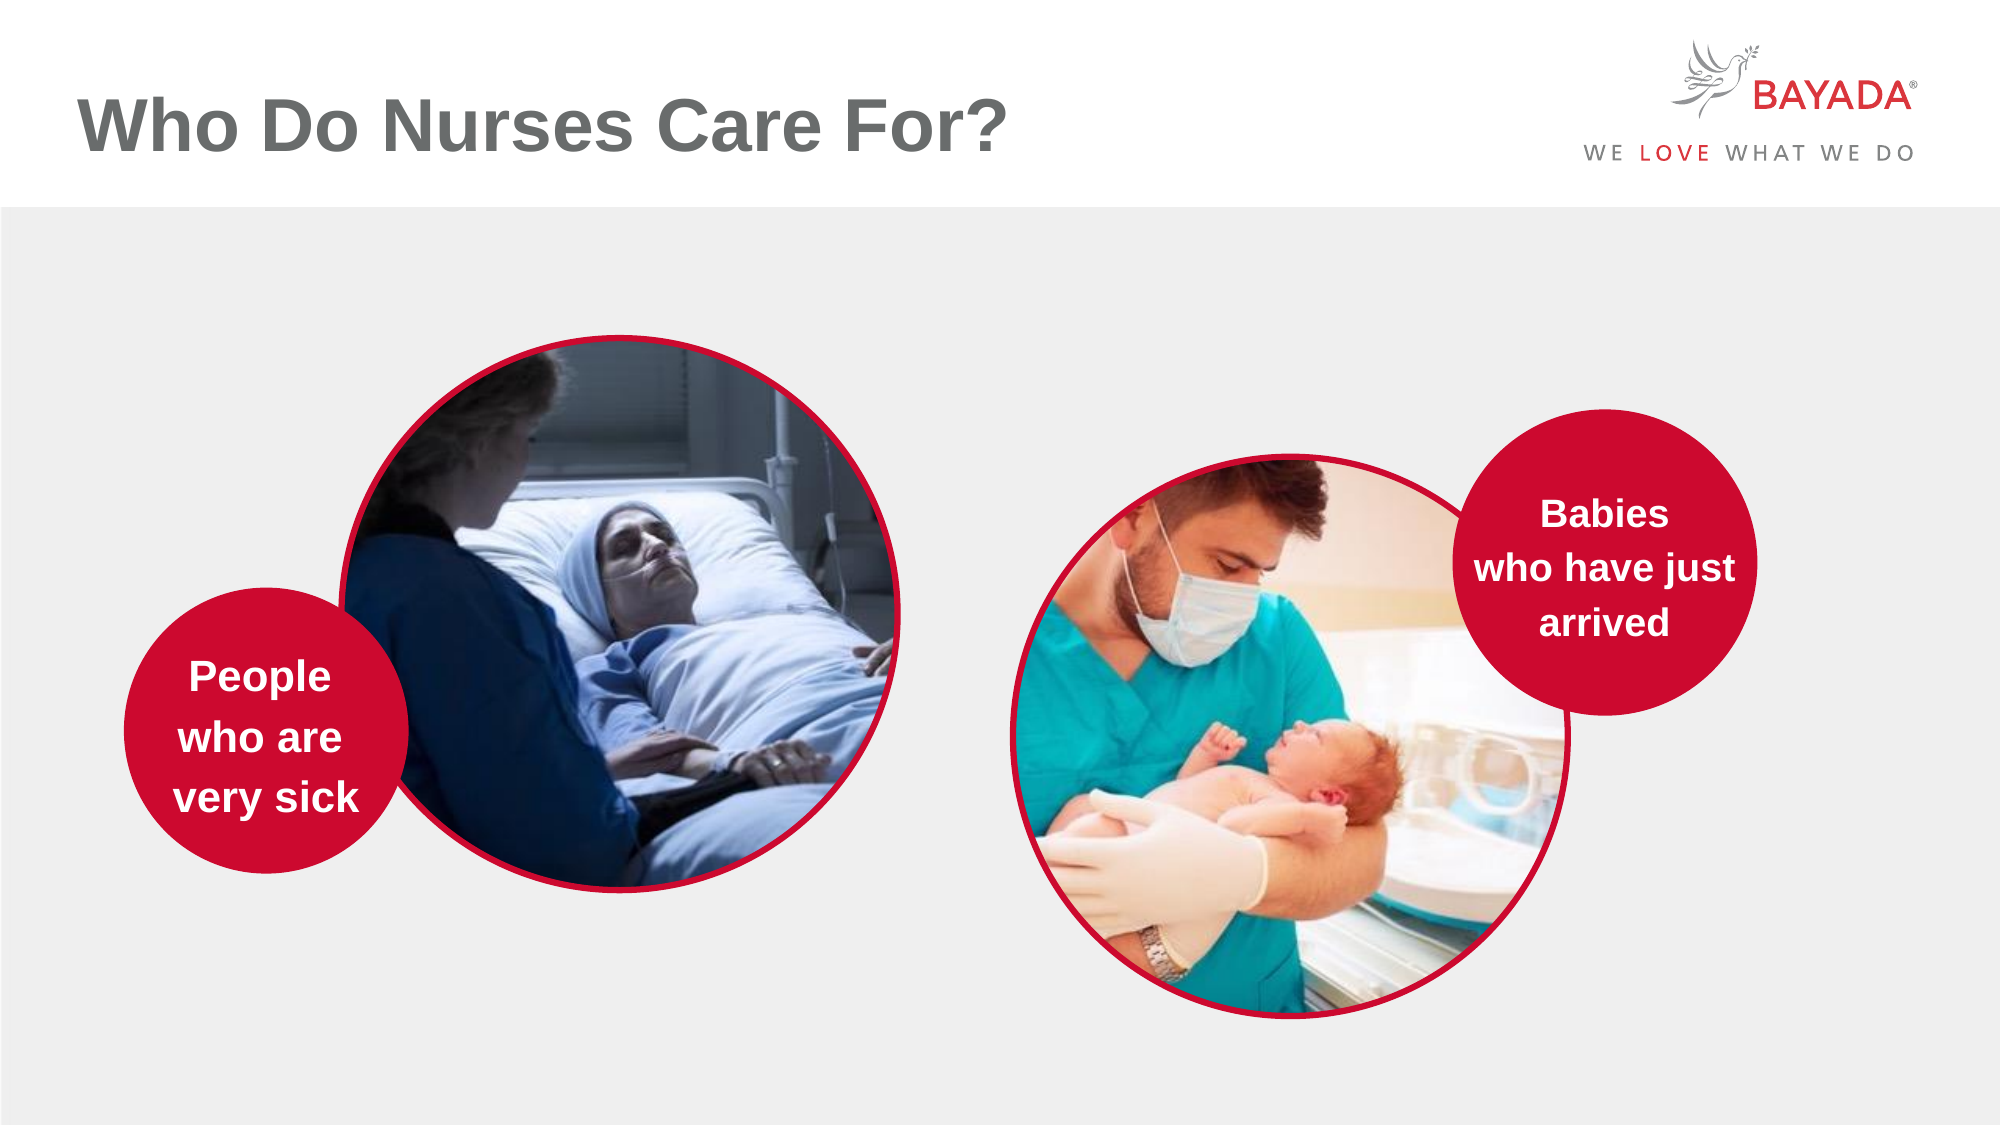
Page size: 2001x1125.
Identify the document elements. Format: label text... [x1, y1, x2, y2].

text_box Who Do Nurses Care For? [73, 72, 1160, 172]
picture [0, 207, 2000, 1125]
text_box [123, 587, 409, 874]
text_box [1452, 409, 1758, 716]
